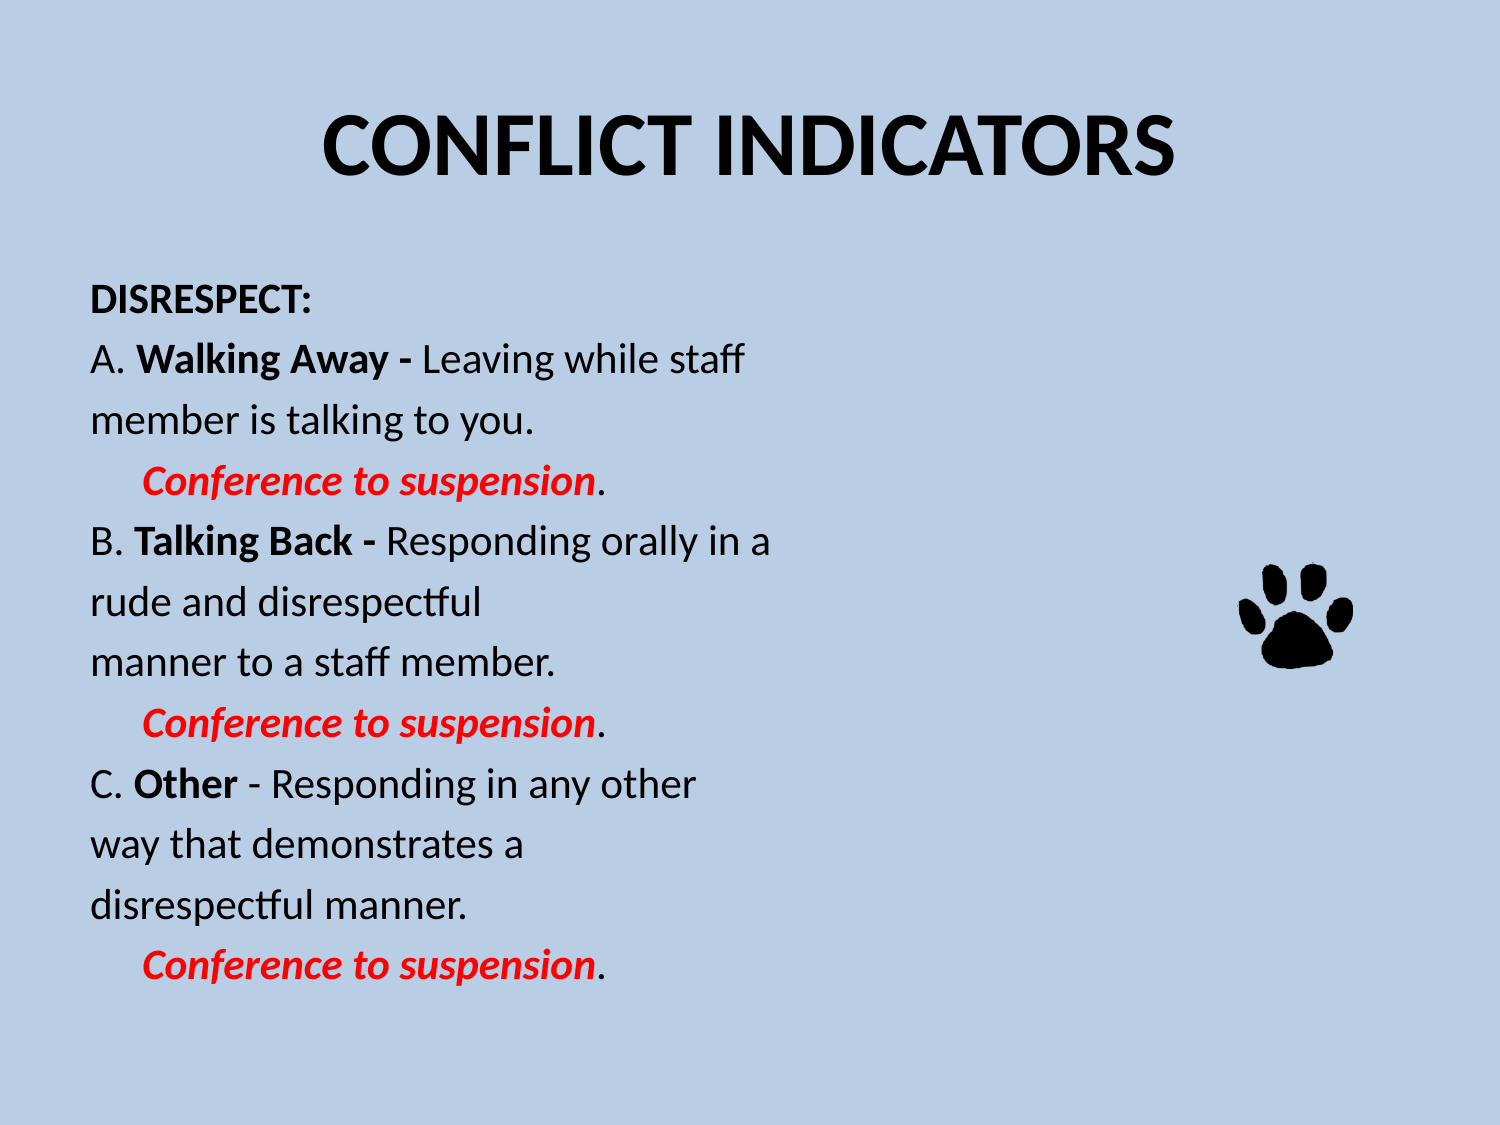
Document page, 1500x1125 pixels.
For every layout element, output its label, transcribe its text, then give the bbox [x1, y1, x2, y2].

title CONFLICT INDICATORS [75, 45, 1425, 233]
list DISRESPECT: A. Walking Away - Leaving while staff member is talking to you. Conference to suspension. B. Talking Back - Responding orally in a rude and disrespectful manner to a staff member. Conference to suspension. C. Other - Responding in any other way that demonstrates a disrespectful manner. Conference to suspension. [75, 262, 1425, 1005]
picture [1237, 562, 1354, 670]
